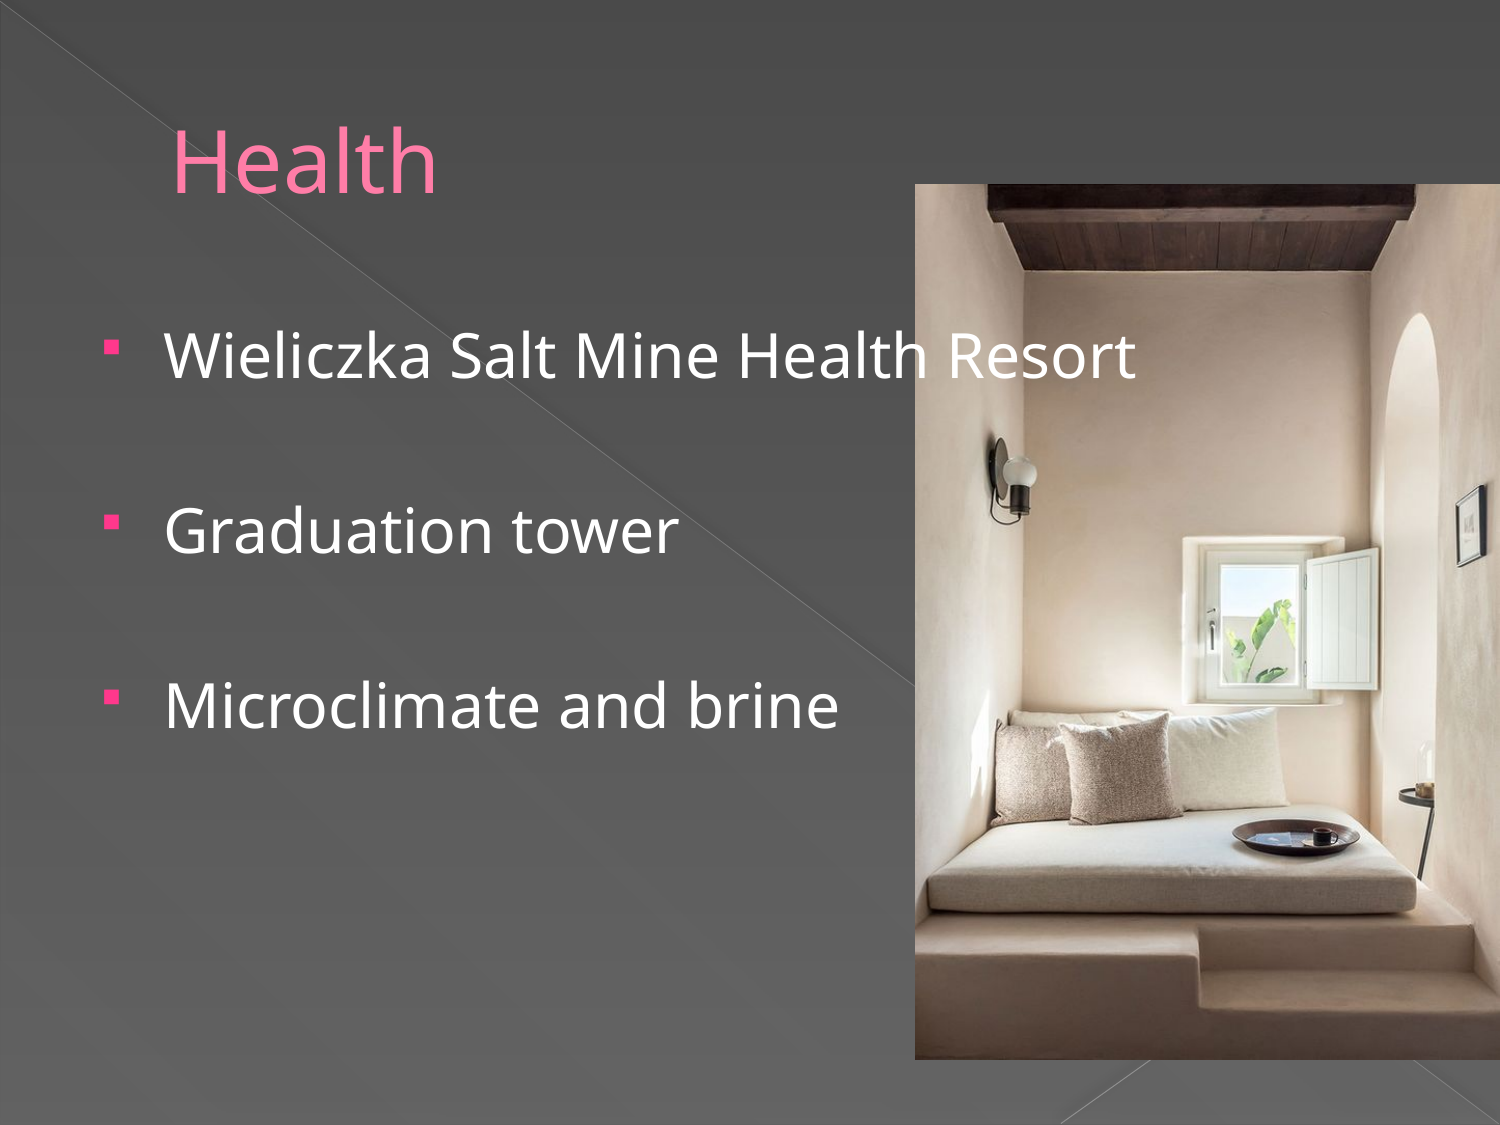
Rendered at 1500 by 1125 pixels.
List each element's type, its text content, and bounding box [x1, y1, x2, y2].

title Health [75, 43, 1425, 274]
picture [915, 184, 1500, 1060]
list Wieliczka Salt Mine Health Resort Graduation tower Microclimate and brine [75, 308, 910, 1059]
